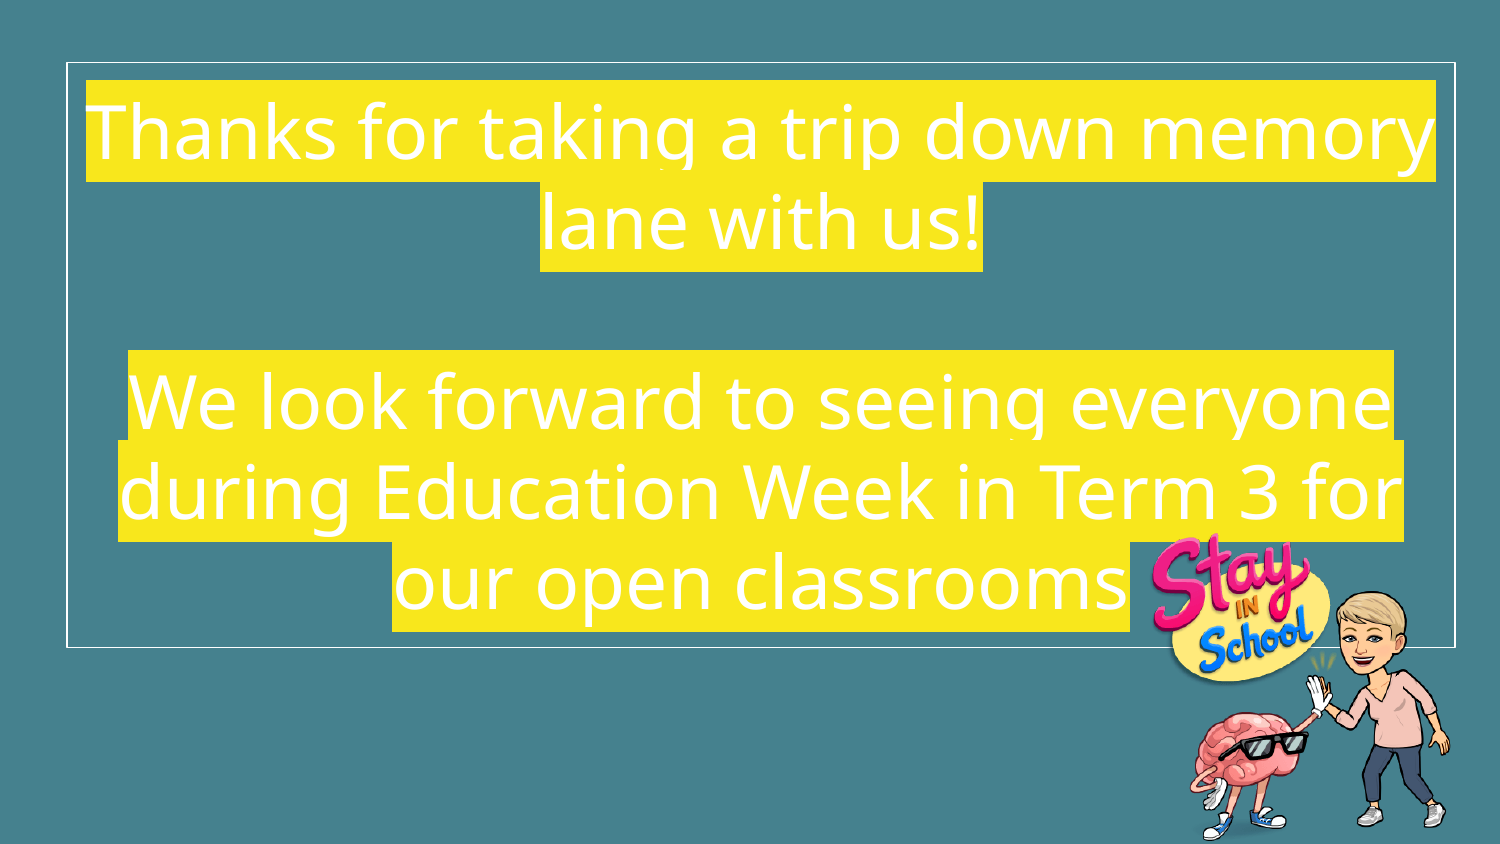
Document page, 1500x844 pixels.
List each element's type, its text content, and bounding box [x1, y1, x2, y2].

picture [1145, 523, 1467, 844]
list Thanks for taking a trip down memory lane with us! We look forward to seeing everyone during Education Week in Term 3 for our open classrooms [67, 62, 1456, 648]
